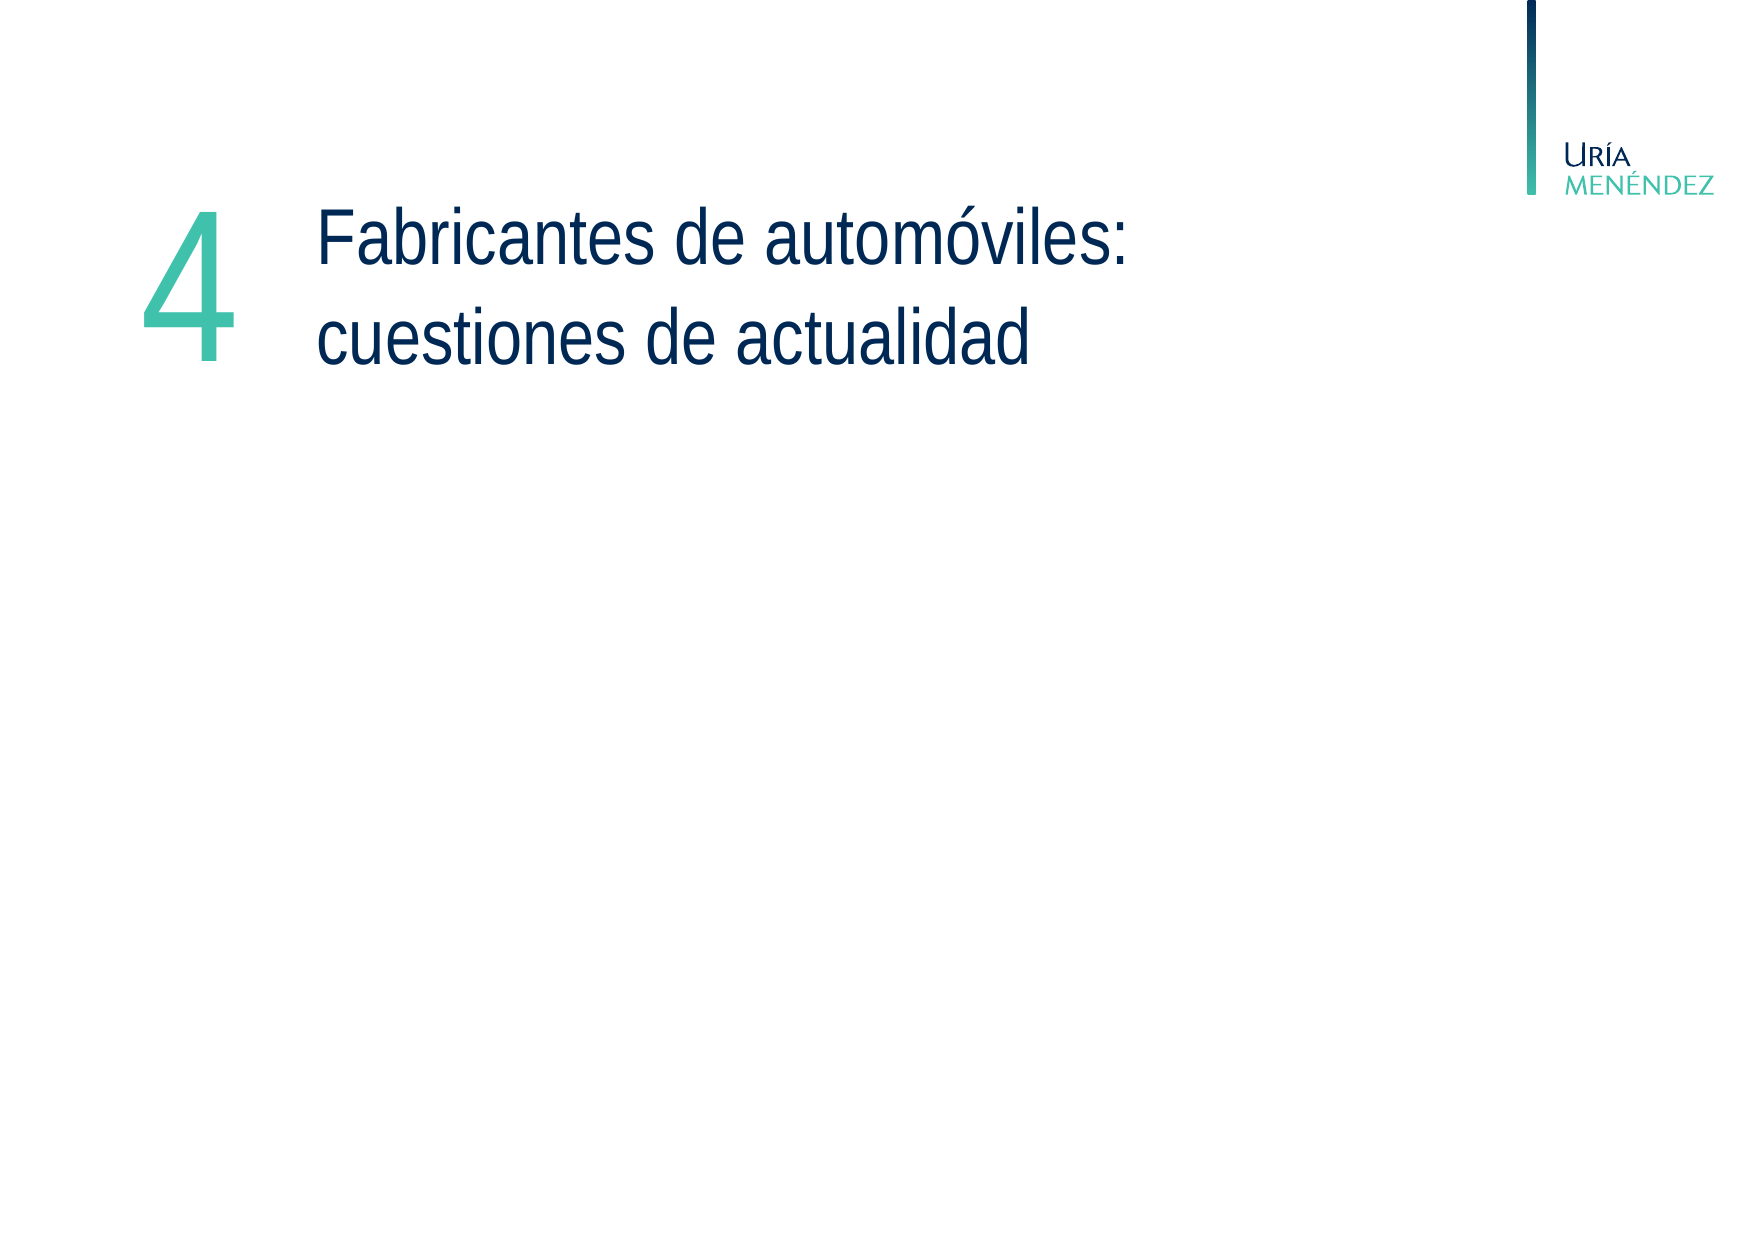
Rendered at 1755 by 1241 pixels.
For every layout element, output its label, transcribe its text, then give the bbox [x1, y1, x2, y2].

list 4 [140, 145, 327, 411]
title Fabricantes de automóviles: cuestiones de actualidad [327, 180, 1314, 274]
